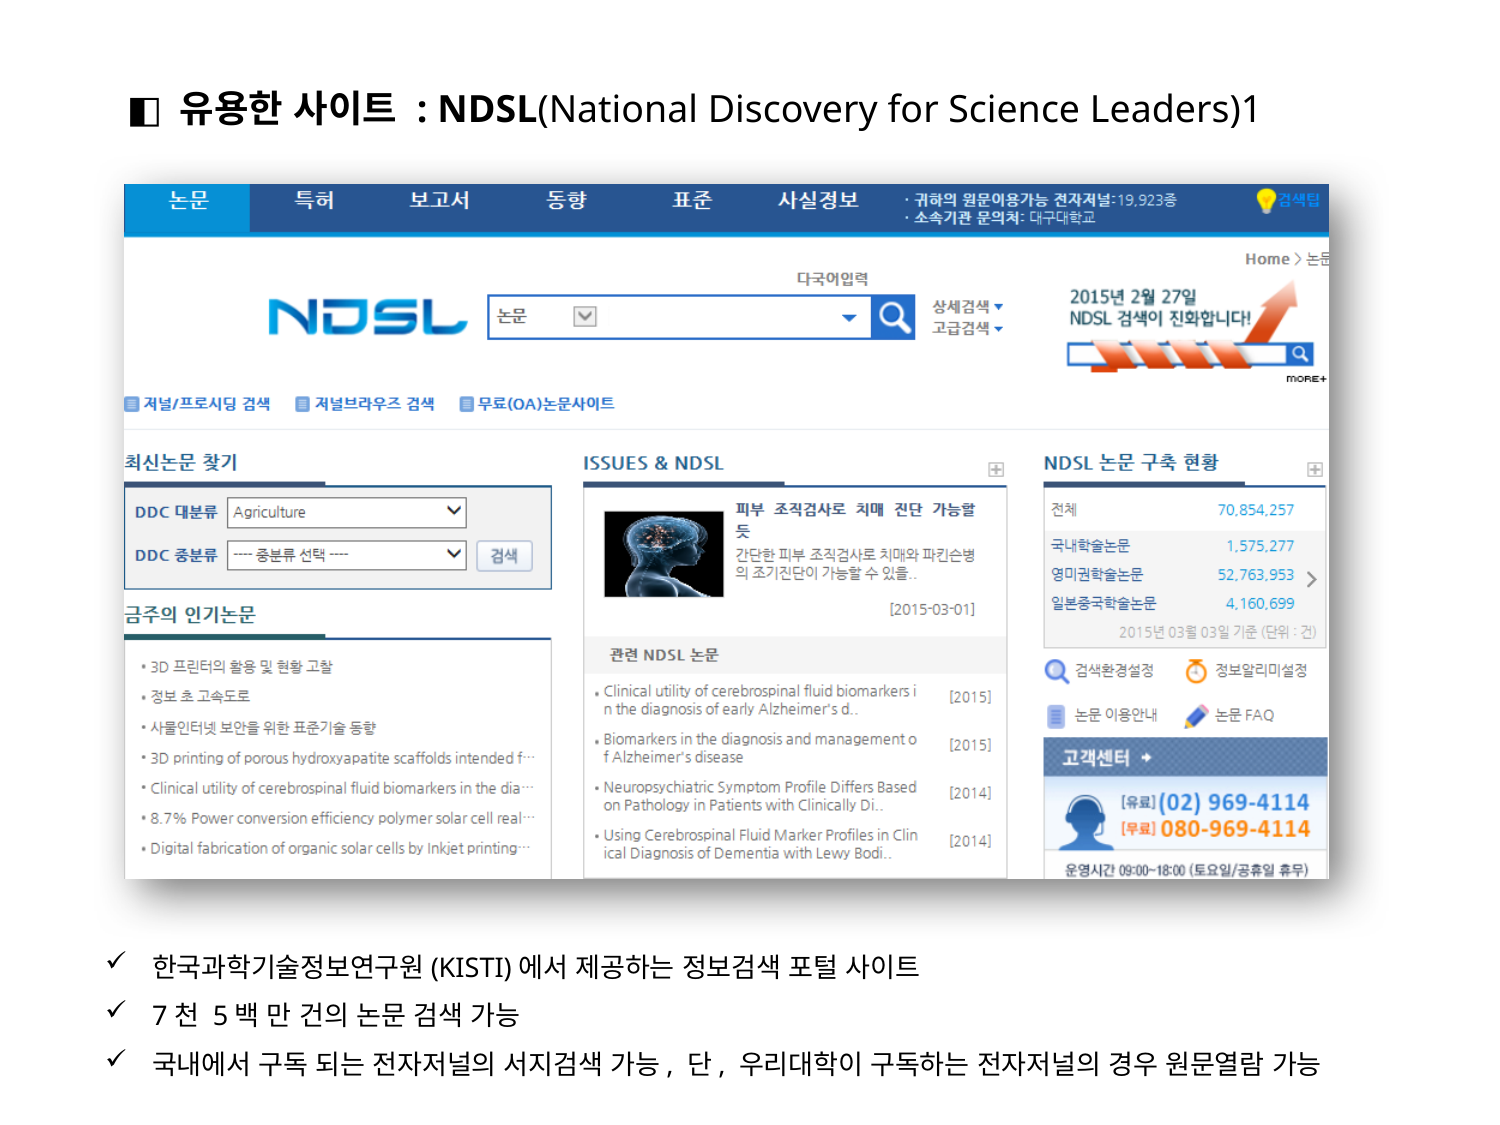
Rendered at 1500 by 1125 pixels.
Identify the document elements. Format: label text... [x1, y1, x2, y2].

picture [193, 204, 206, 209]
picture [250, 184, 1329, 231]
picture [124, 237, 1329, 879]
text_box ◧ 유용한 사이트 : NDSL(National Discovery for Science Leaders)1 [112, 78, 1279, 138]
picture [172, 205, 185, 209]
text_box 한국과학기술정보연구원(KISTI)에서 제공하는 정보검색 포털 사이트 7천 5백 만 건의 논문 검색 가능 국내에서 구독 되는 전자저널의 서지검색 가능, 단, 우리대학이 구독하는 전자저널의 경우 원문열람 가능 [88, 924, 1418, 1089]
